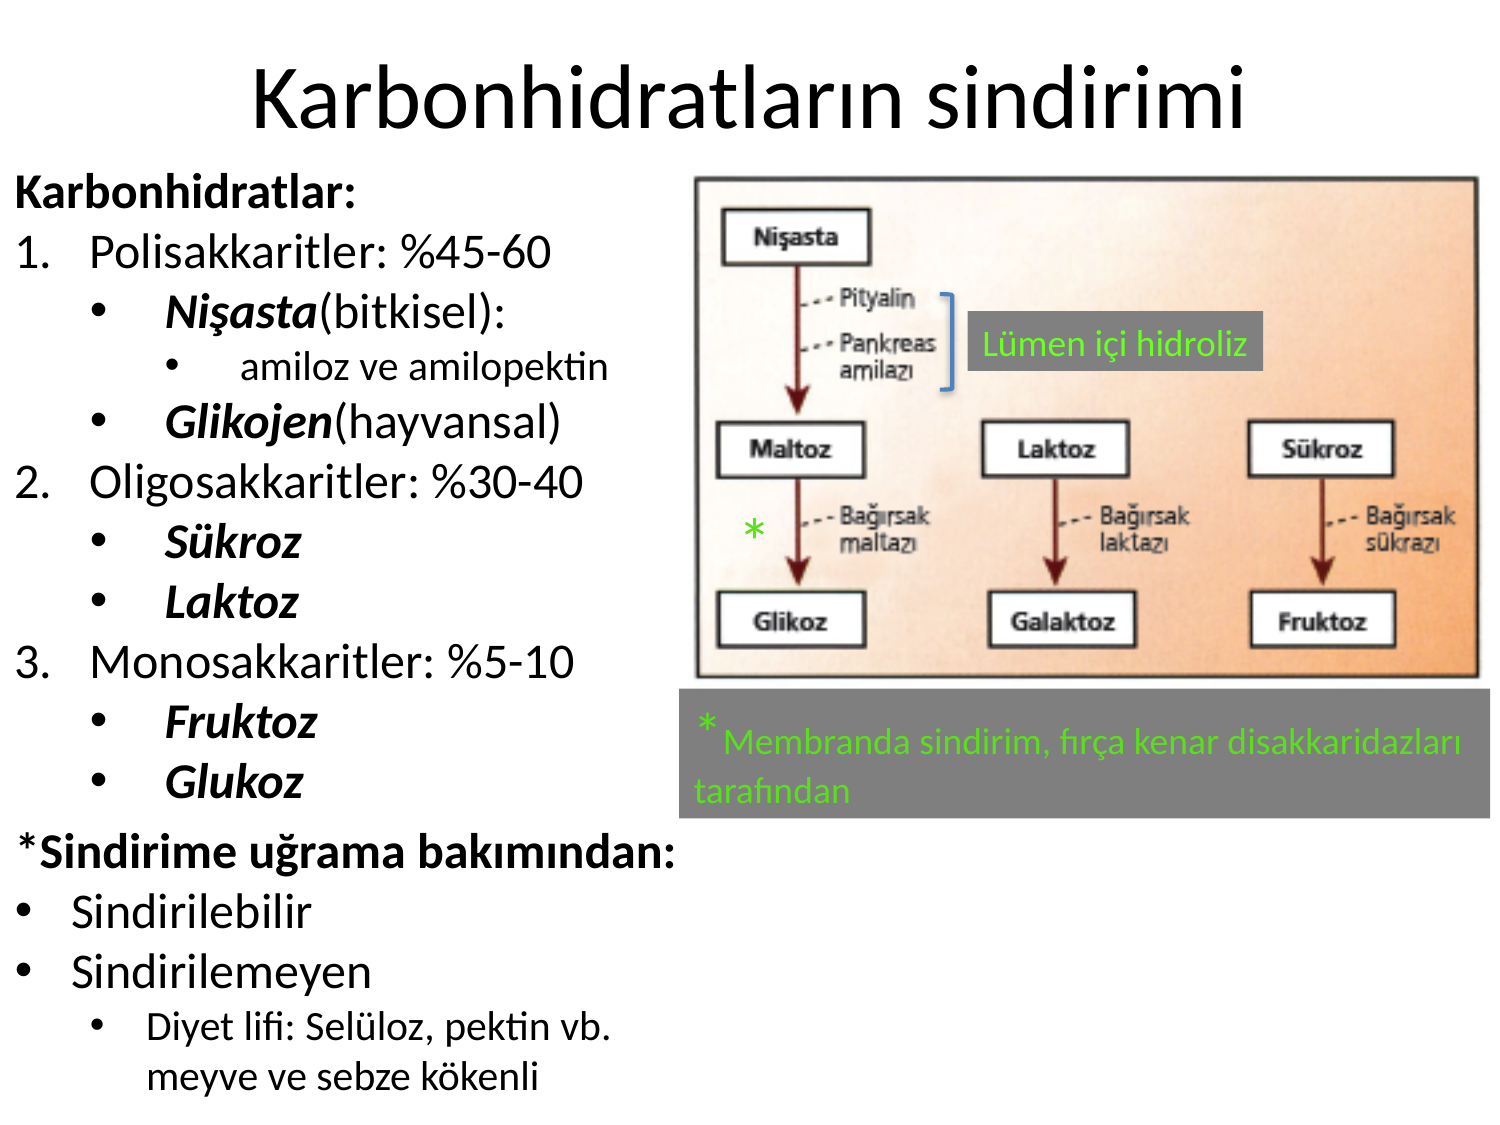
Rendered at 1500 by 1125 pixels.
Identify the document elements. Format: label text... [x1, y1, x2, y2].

title Karbonhidratların sindirimi [75, 0, 1425, 151]
text_box Karbonhidratlar: Polisakkaritler: %45-60 Nişasta(bitkisel): amiloz ve amilopektin Glikojen(hayvansal) Oligosakkaritler: %30-40 Sükroz Laktoz Monosakkaritler: %5-10 Fruktoz Glukoz *Sindirime uğrama bakımından: Sindirilebilir Sindirilemeyen Diyet lifi: Selüloz, pektin vb. meyve ve sebze kökenli [0, 151, 706, 1125]
text_box *Membranda sindirim, fırça kenar disakkaridazları tarafından [679, 710, 1491, 819]
picture [671, 151, 1500, 702]
